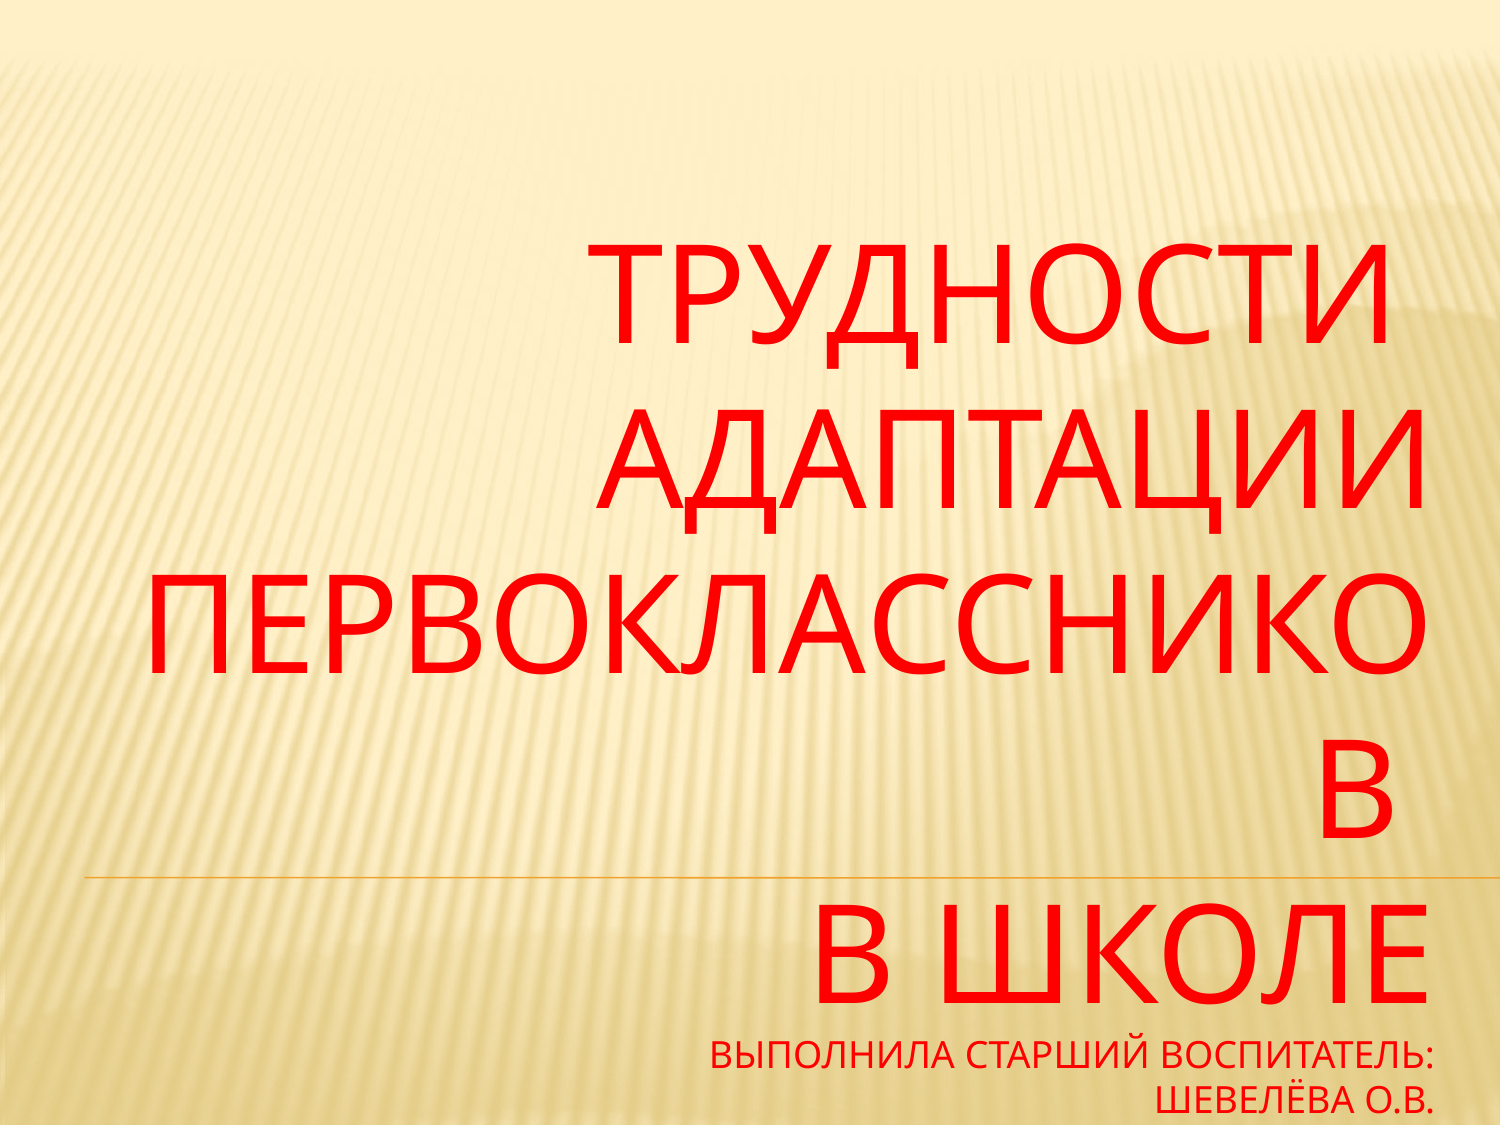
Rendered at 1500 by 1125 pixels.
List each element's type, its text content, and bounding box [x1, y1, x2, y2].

title Трудности адаптации первоклассников в школе Выполнила старший воспитатель: Шевелёва О.В. [62, 199, 1450, 997]
